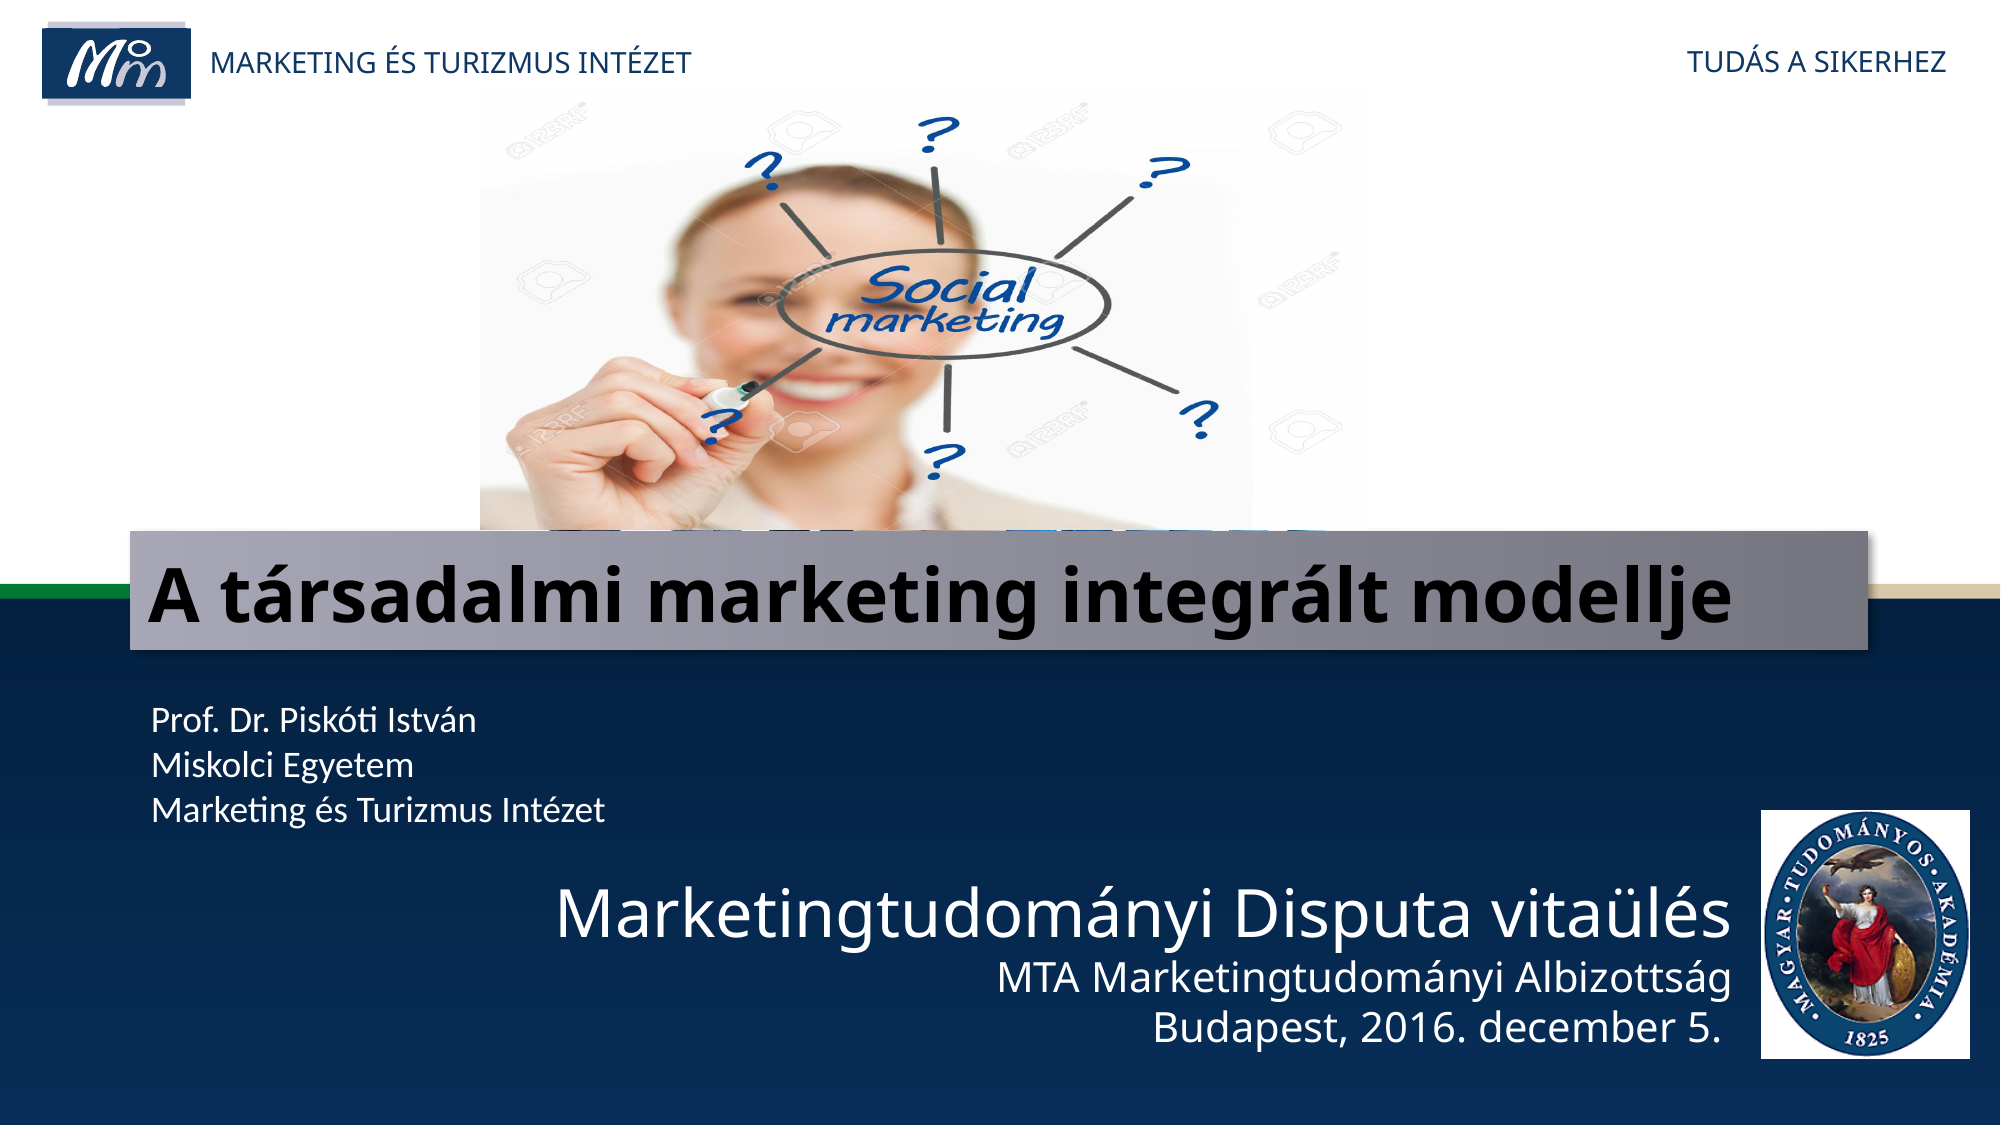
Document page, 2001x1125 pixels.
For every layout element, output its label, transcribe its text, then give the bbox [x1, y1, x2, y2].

picture [1761, 810, 1970, 1059]
text_box Prof. Dr. Piskóti István Miskolci Egyetem Marketing és Turizmus Intézet [136, 687, 622, 838]
title Marketingtudományi Disputa vitaülés MTA Marketingtudományi Albizottság Budapest, 2016. december 5. [515, 881, 1749, 1059]
subtitle A társadalmi marketing integrált modellje [133, 538, 1866, 646]
picture [479, 25, 1388, 531]
